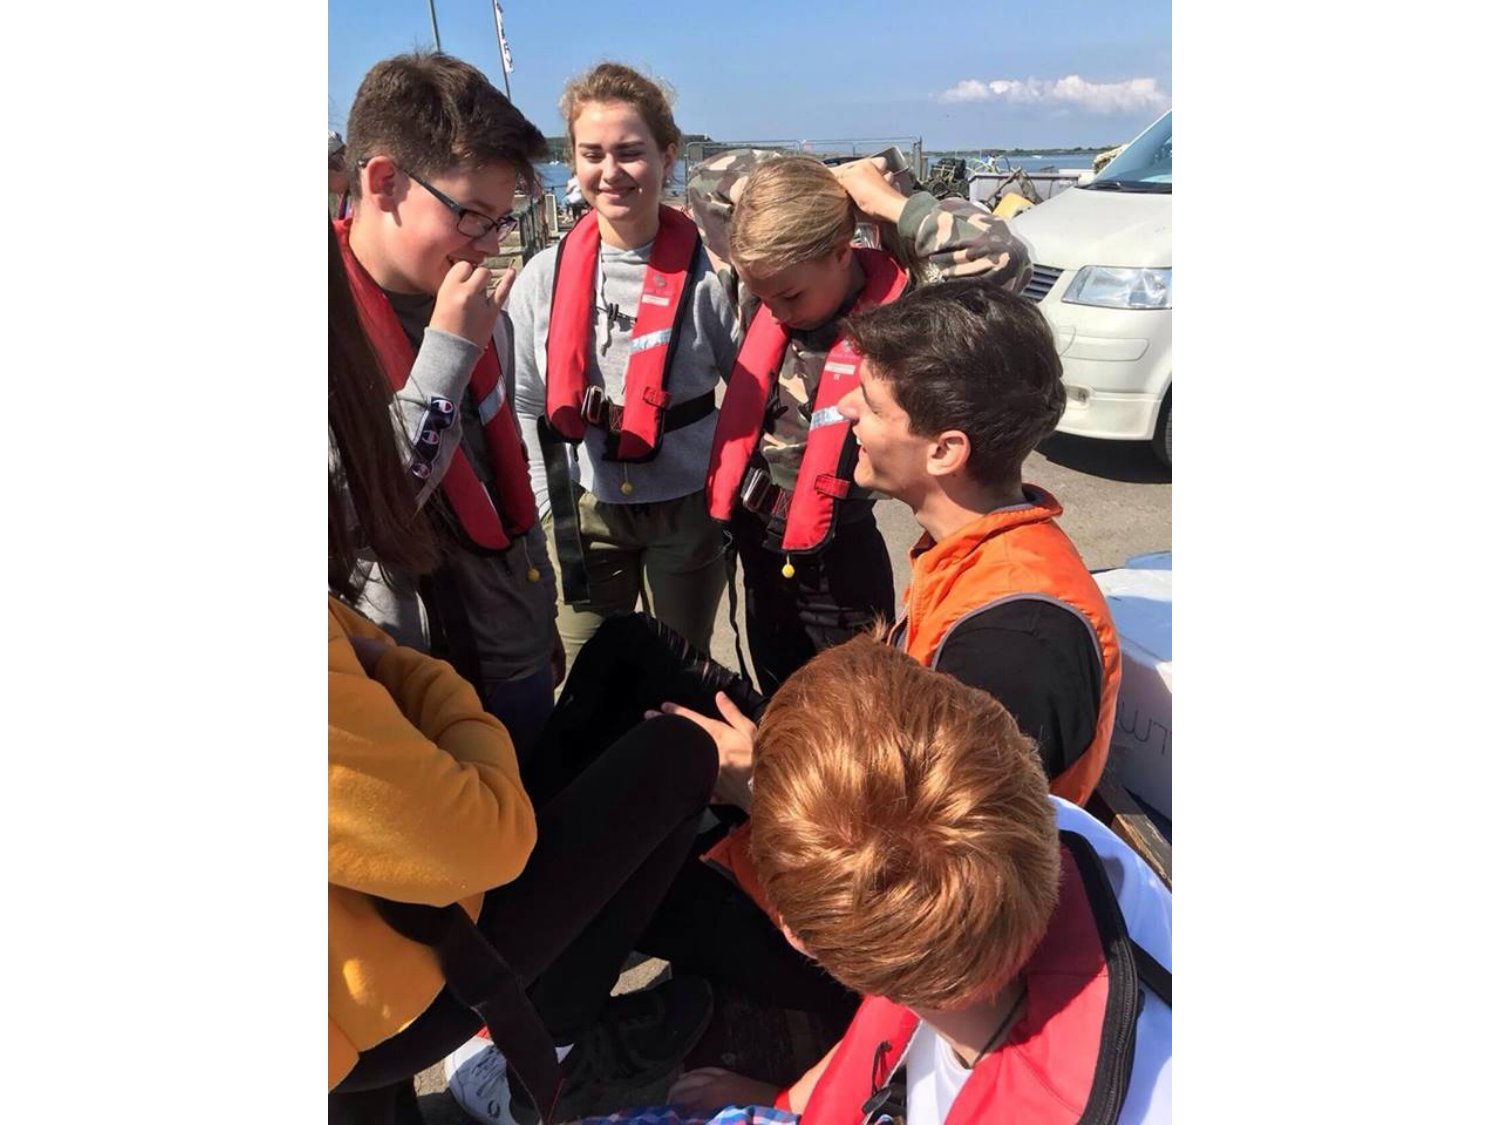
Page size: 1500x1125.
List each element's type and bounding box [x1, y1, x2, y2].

picture [327, 0, 1173, 1125]
